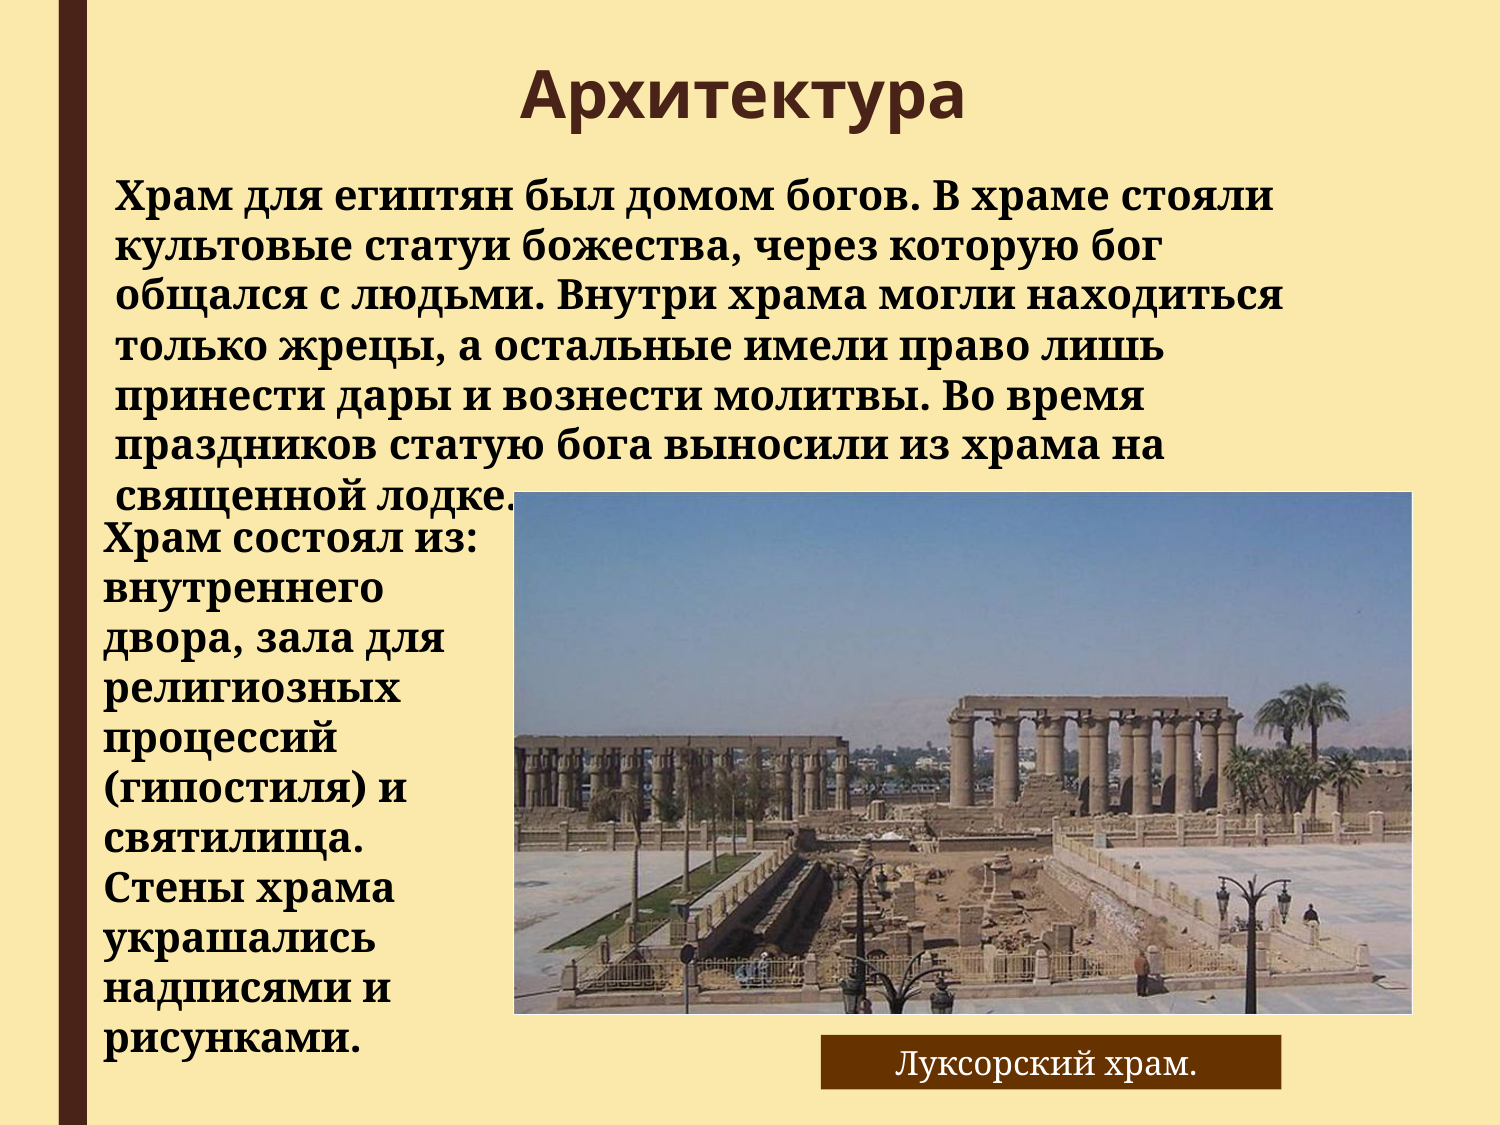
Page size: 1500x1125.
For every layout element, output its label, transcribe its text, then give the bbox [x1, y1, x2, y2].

text_box Храм для египтян был домом богов. В храме стояли культовые статуи божества, через которую бог общался с людьми. Внутри храма могли находиться только жрецы, а остальные имели право лишь принести дары и вознести молитвы. Во время праздников статую бога выносили из храма на священной лодке. [100, 160, 1317, 503]
text_box Архитектура [147, 45, 1341, 161]
text_box Луксорский храм. [820, 1034, 1282, 1090]
picture [513, 491, 1413, 1015]
text_box Храм состоял из: внутреннего двора, зала для религиозных процессий (гипостиля) и святилища. Стены храма украшались надписями и рисунками. [88, 503, 538, 1069]
